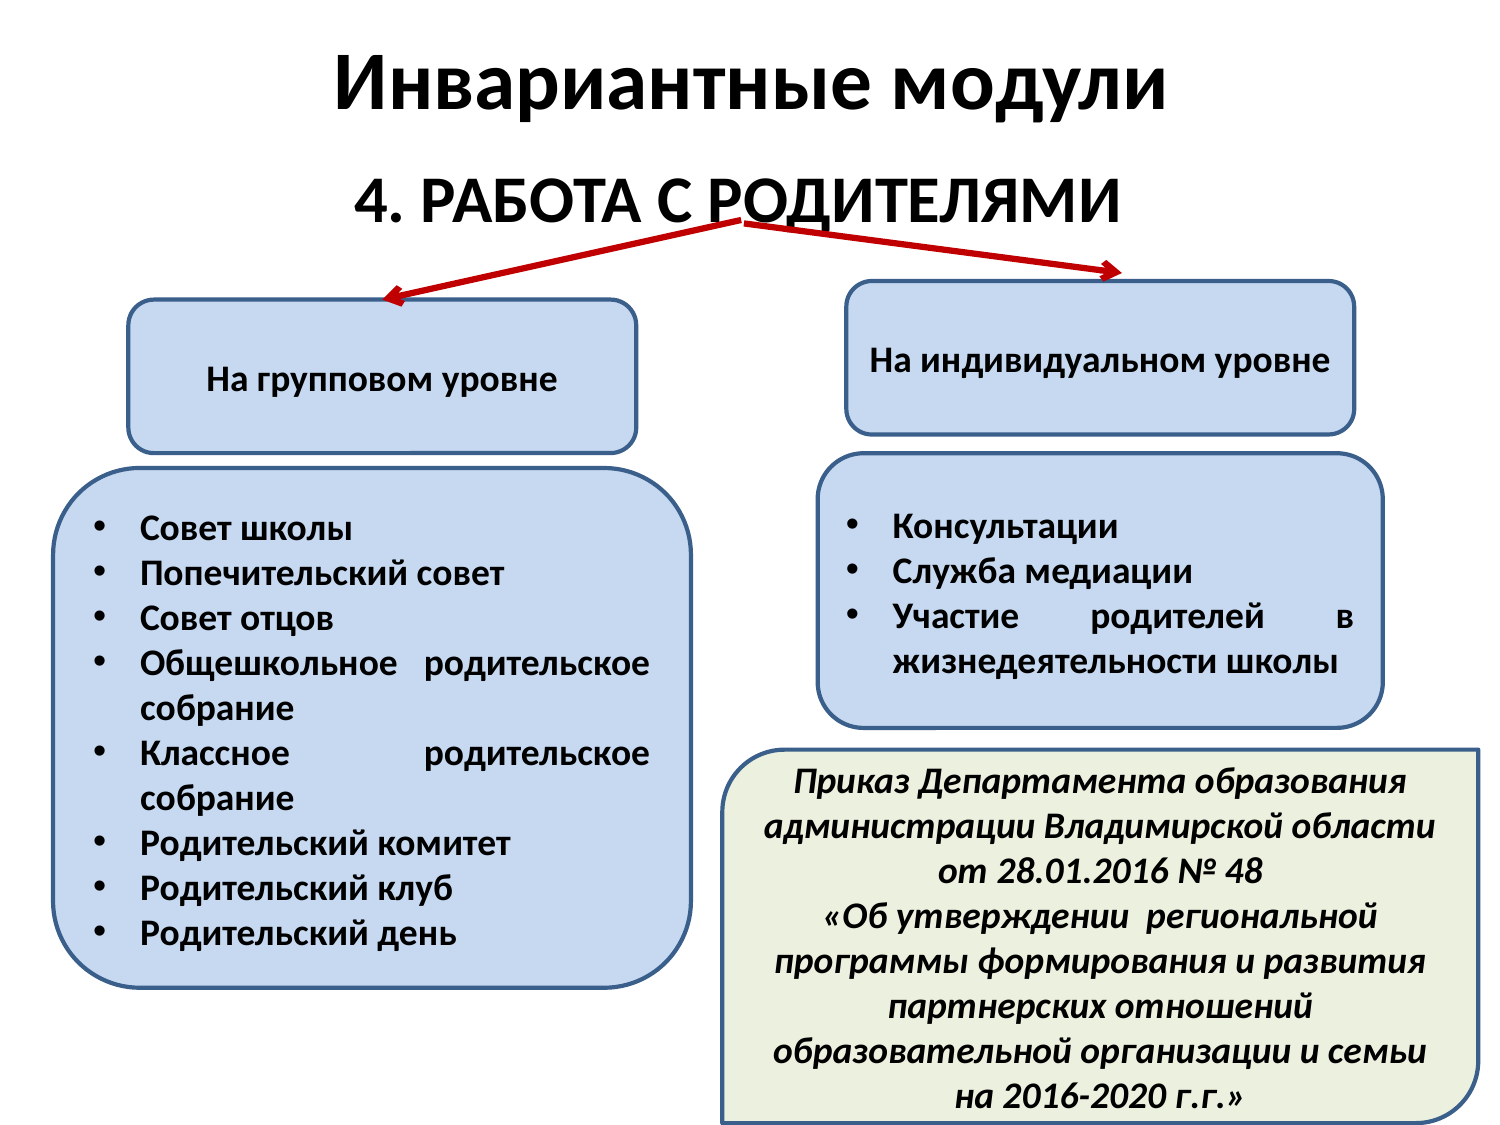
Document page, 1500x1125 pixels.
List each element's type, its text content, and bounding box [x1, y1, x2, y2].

text_box Приказ Департамента образования администрации Владимирской области от 28.01.2016 № 48 «Об утверждении региональной программы формирования и развития партнерских отношений образовательной организации и семьи на 2016-2020 г.г.» [720, 747, 1481, 1125]
text_box Совет школы Попечительский совет Совет отцов Общешкольное родительское собрание Классное родительское собрание Родительский комитет Родительский клуб Родительский день [50, 465, 694, 990]
title Инвариантные модули [76, 5, 1427, 148]
text_box На индивидуальном уровне [844, 278, 1357, 437]
text_box На групповом уровне [126, 297, 639, 456]
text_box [382, 219, 742, 300]
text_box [743, 223, 1123, 274]
text_box Консультации Служба медиации Участие родителей в жизнедеятельности школы [815, 451, 1385, 731]
list 4. РАБОТА С РОДИТЕЛЯМИ [63, 148, 1414, 244]
